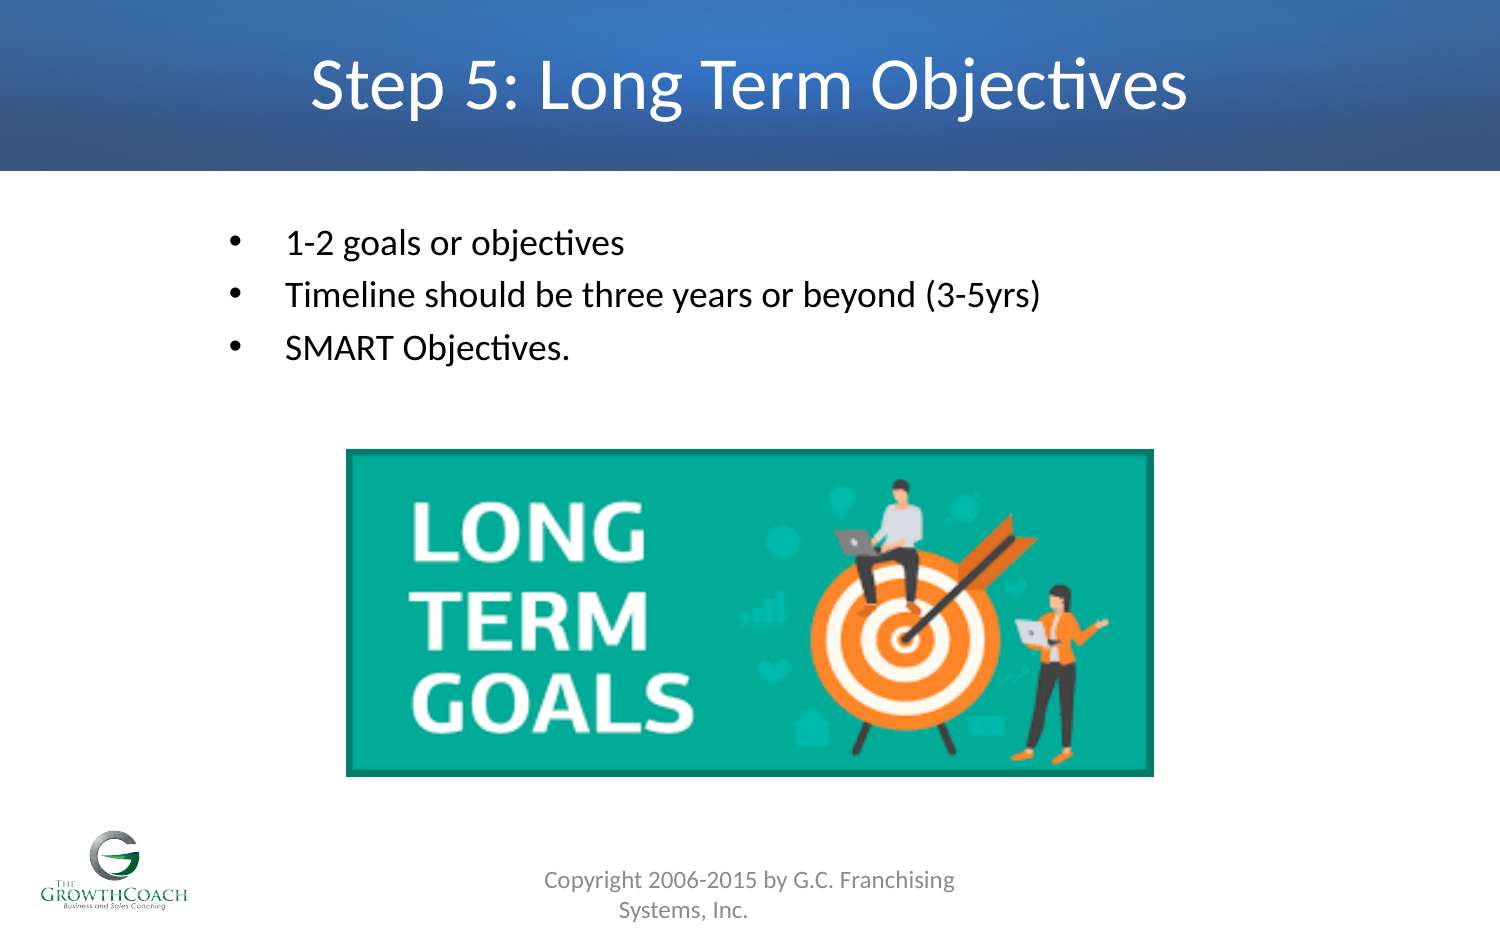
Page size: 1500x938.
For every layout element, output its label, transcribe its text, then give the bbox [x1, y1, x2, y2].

footer Copyright 2006-2015 by G.C. Franchising Systems, Inc. [512, 868, 988, 919]
title Step 5: Long Term Objectives [75, 12, 1425, 169]
list 1-2 goals or objectives Timeline should be three years or beyond (3-5yrs) SMART Objectives. [213, 210, 1306, 628]
picture [41, 813, 188, 910]
picture [345, 449, 1155, 778]
